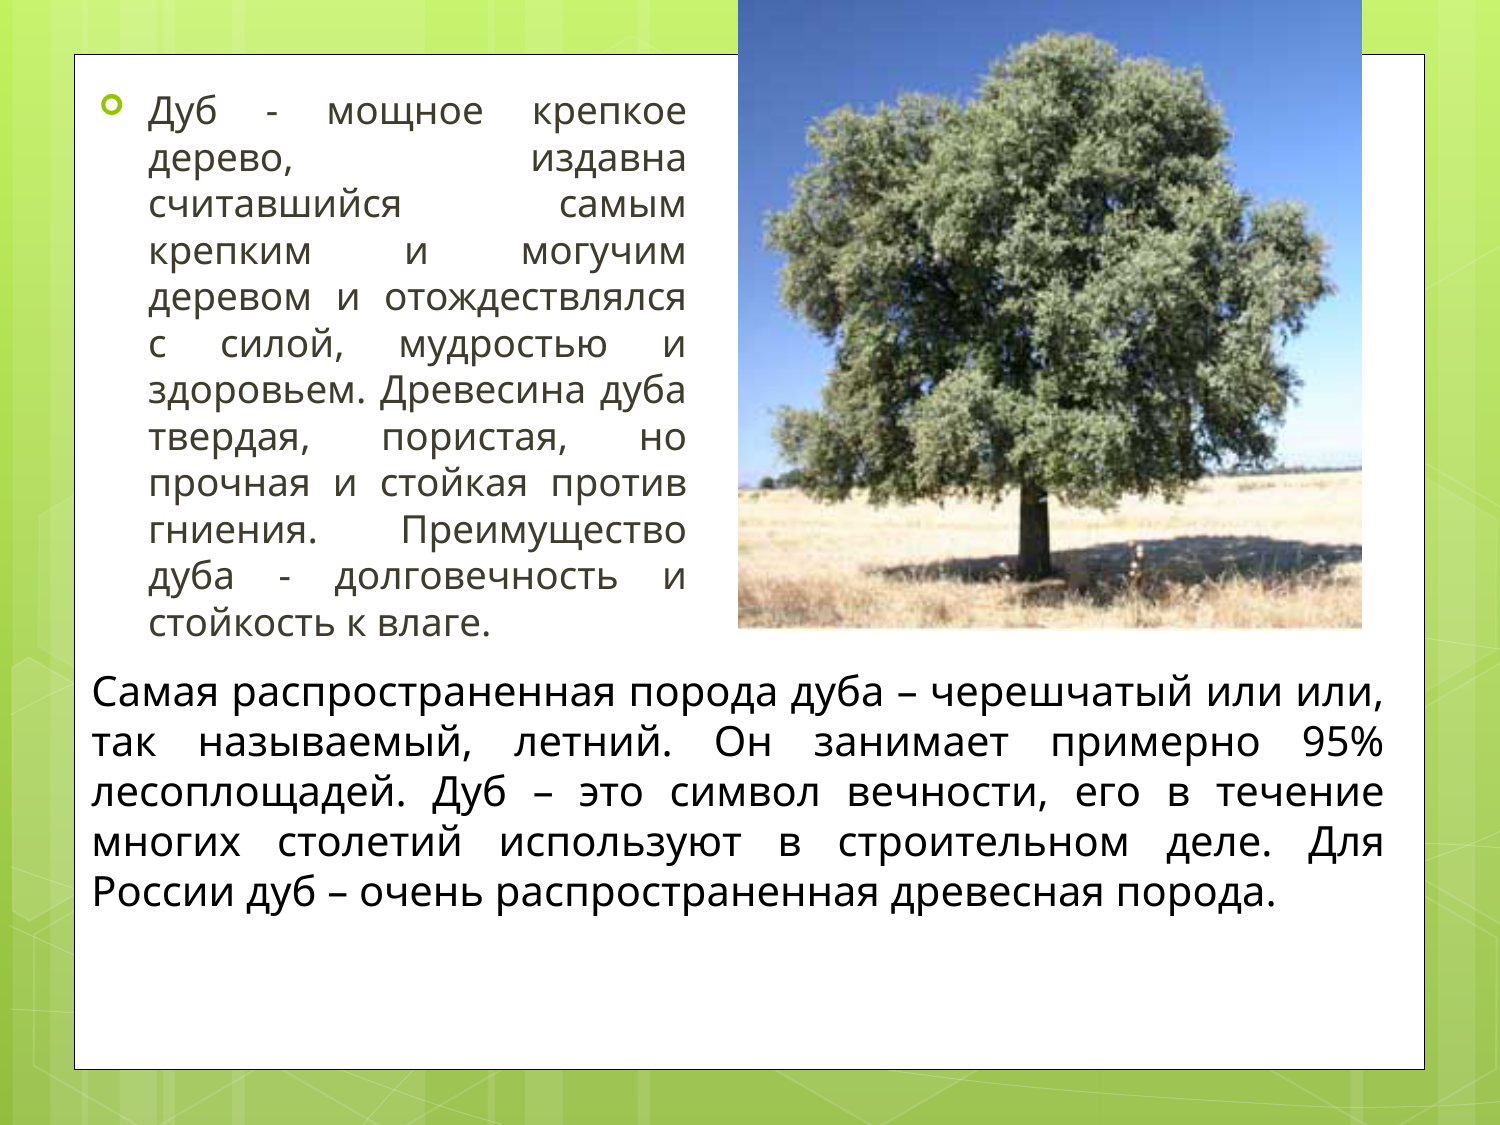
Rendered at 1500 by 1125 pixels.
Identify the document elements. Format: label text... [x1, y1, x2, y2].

text_box Самая распространенная порода дуба – черешчатый или или, так называемый, летний. Он занимает примерно 95% лесоплощадей. Дуб – это символ вечности, его в течение многих столетий используют в строительном деле. Для России дуб – очень распространенная древесная порода. [76, 656, 1400, 922]
list Дуб - мощное крепкое дерево, издавна считавшийся самым крепким и могучим деревом и отождествлялся с силой, мудростью и здоровьем. Древесина дуба твердая, пористая, но прочная и стойкая против гниения. Преимущество дуба - долговечность и стойкость к влаге. [76, 78, 703, 656]
picture [737, 0, 1365, 634]
